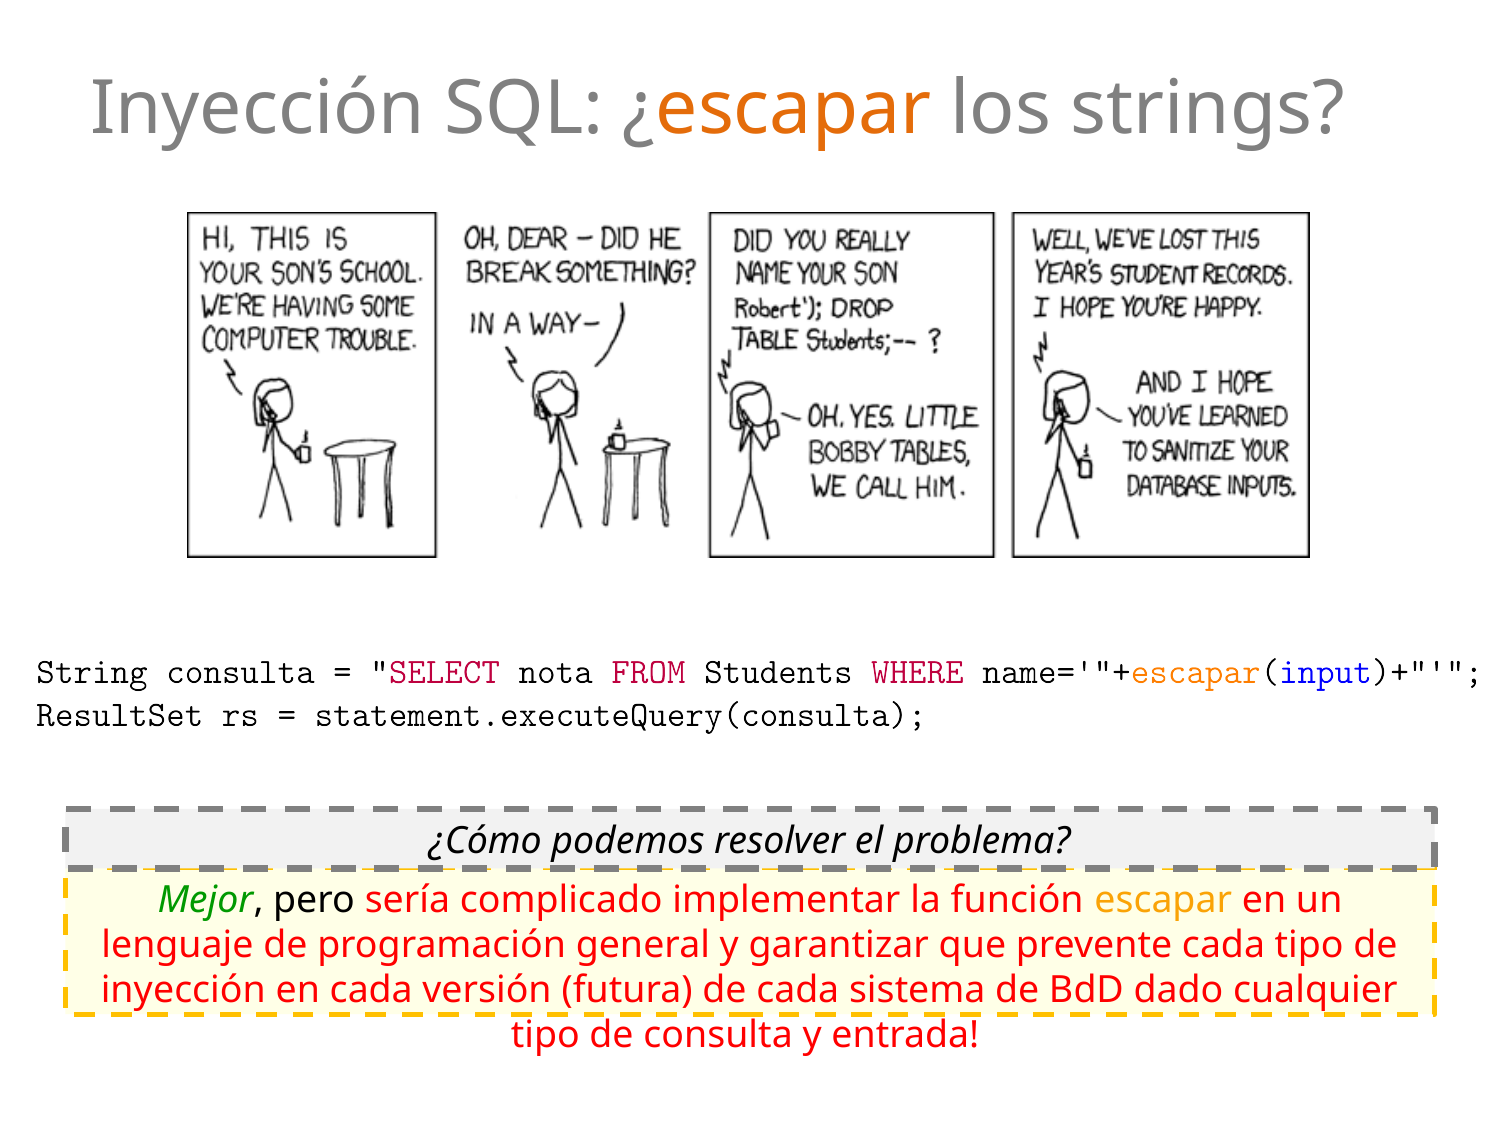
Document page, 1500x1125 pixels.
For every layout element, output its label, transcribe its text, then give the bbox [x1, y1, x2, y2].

text_box ¿Cómo podemos resolver el problema? [65, 808, 1435, 869]
title Inyección SQL: ¿escapar los strings? [75, 45, 1425, 163]
picture [187, 212, 1310, 558]
text_box Mejor, pero sería complicado implementar la función escapar en un lenguaje de programación general y garantizar que prevente cada tipo de inyección en cada versión (futura) de cada sistema de BdD dado cualquier tipo de consulta y entrada! [65, 869, 1435, 1015]
picture [37, 658, 1476, 735]
